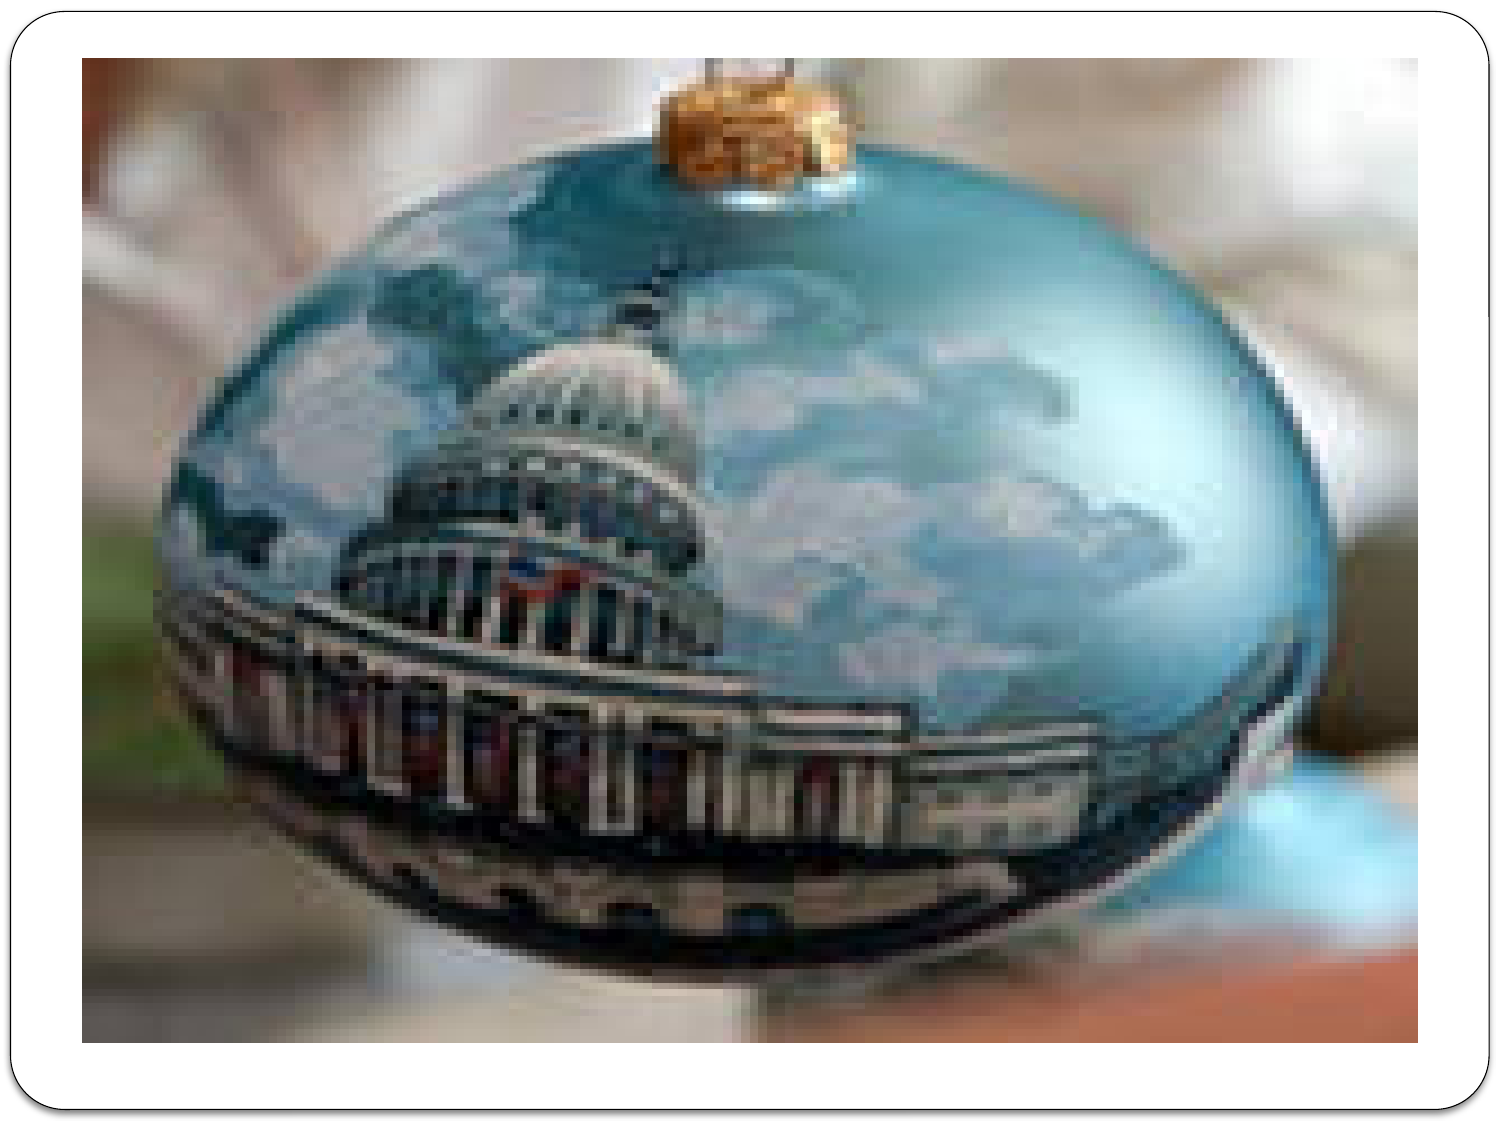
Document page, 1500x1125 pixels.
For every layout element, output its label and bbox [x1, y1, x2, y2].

list [81, 58, 1419, 1044]
